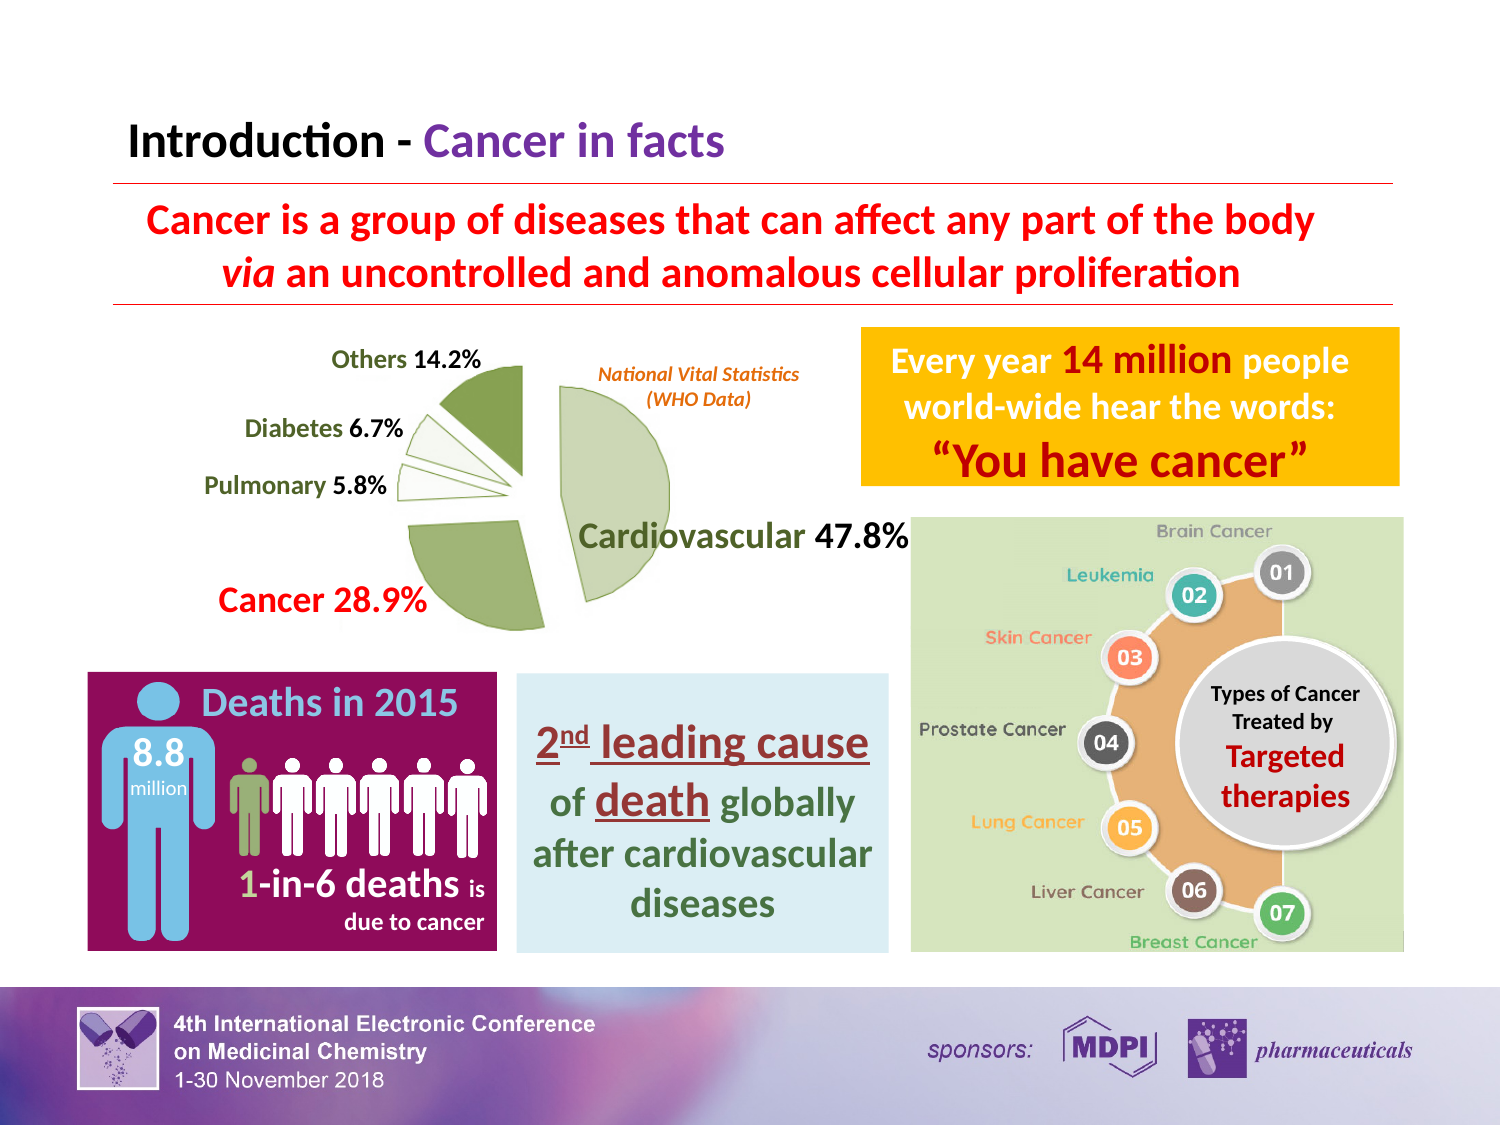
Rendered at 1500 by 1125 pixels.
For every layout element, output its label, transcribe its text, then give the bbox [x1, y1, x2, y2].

picture [0, 987, 1500, 1125]
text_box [87, 667, 501, 952]
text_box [910, 517, 1405, 952]
picture [310, 757, 492, 858]
text_box Every year 14 million people world-wide hear the words: “You have cancer” [829, 324, 1412, 495]
text_box 2nd leading cause of death globally after cardiovascular diseases [516, 673, 889, 953]
text_box Cancer is a group of diseases that can affect any part of the body via an uncontrolled and anomalous cellular proliferation [131, 191, 1332, 304]
text_box Introduction - Cancer in facts [112, 99, 1400, 175]
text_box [189, 334, 943, 651]
